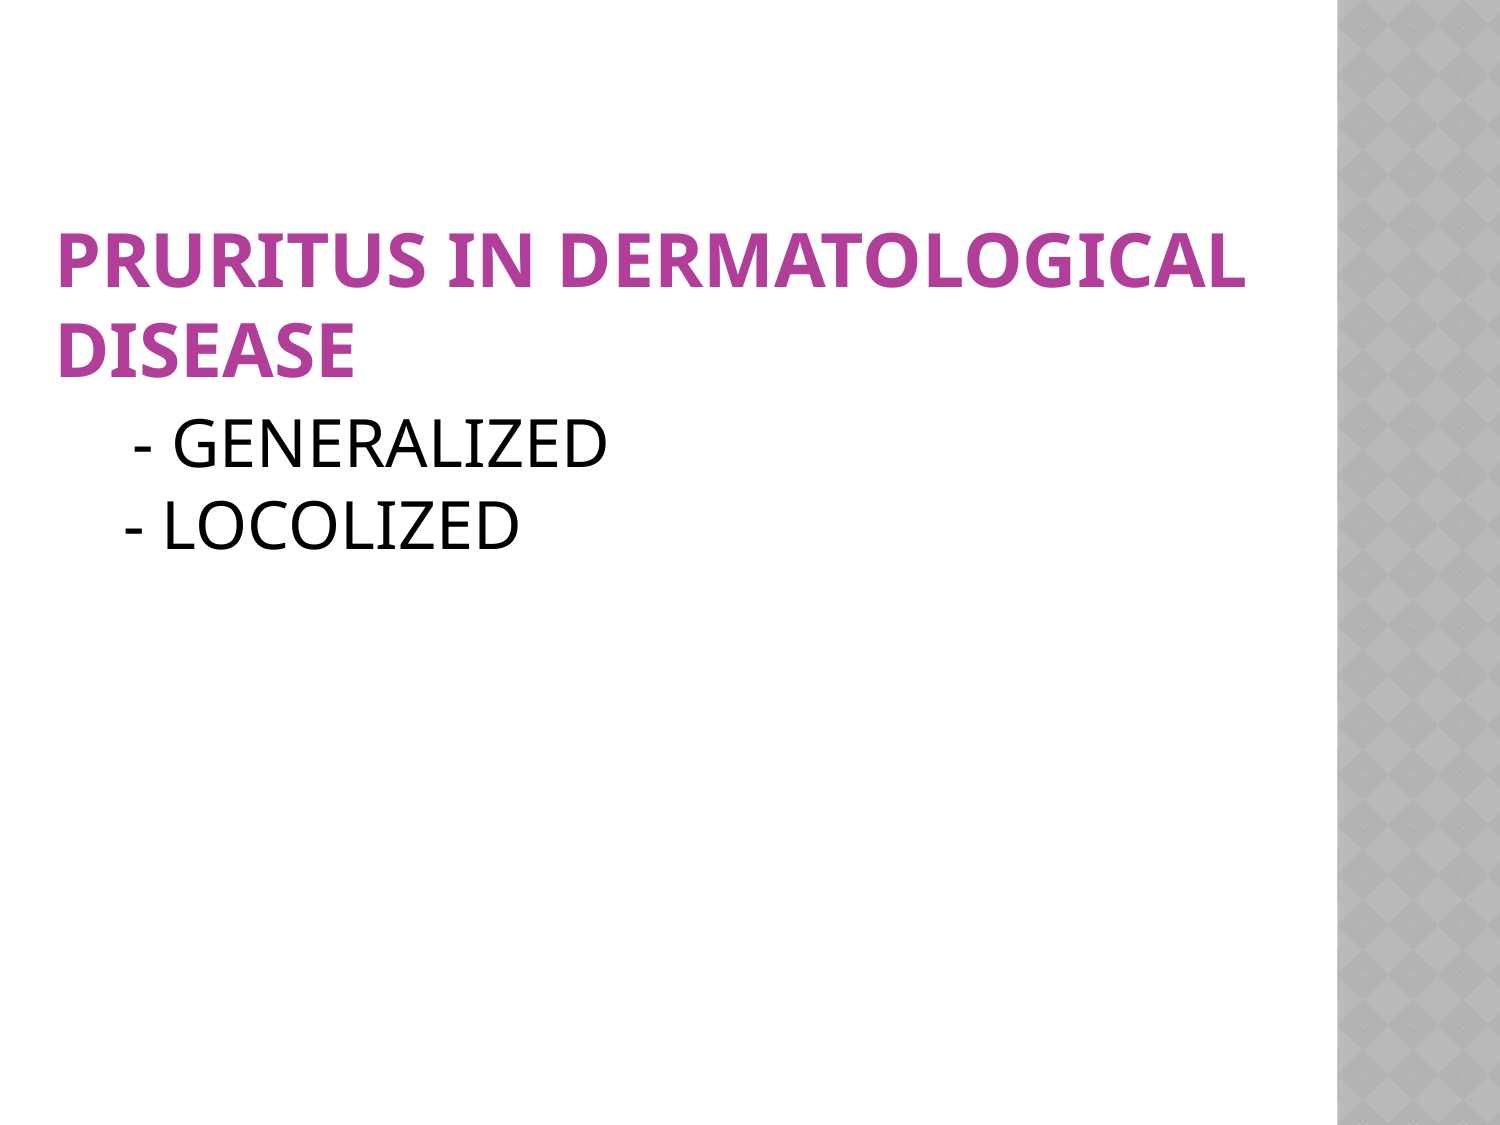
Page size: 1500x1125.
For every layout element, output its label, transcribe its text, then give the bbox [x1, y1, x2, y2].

title Pruritus in Dermatological disease - Generalized - Locolized [46, 93, 1348, 563]
